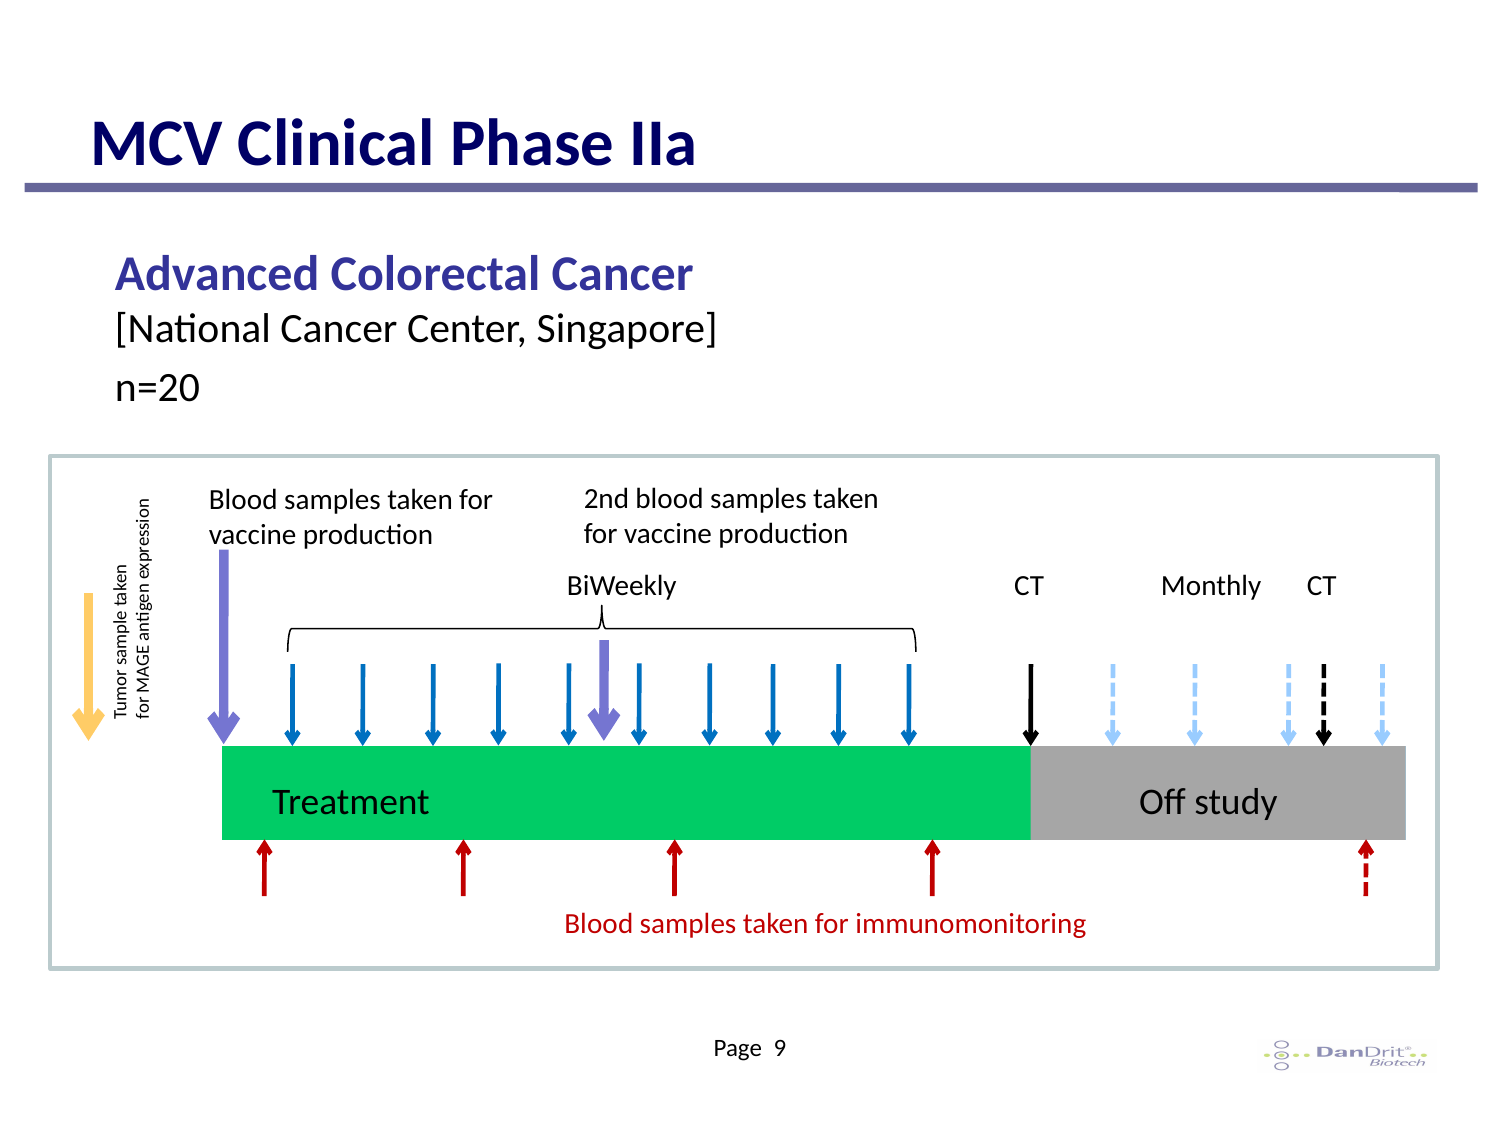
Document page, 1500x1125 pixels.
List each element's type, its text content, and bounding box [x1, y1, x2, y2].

text_box Advanced Colorectal Cancer [National Cancer Center, Singapore] [100, 233, 1317, 348]
text_box Tumor sample taken for MAGE antigen expression [100, 476, 160, 666]
text_box 2nd blood samples taken for vaccine production [568, 472, 906, 557]
text_box [48, 454, 1440, 971]
text_box Tumor sample taken for MAGE antigen expression [100, 675, 160, 734]
text_box BiWeekly CT Monthly CT [545, 558, 1394, 644]
text_box [287, 604, 917, 652]
title MCV Clinical Phase IIa [74, 44, 1426, 233]
footer Page 9 [512, 1024, 988, 1103]
text_box n=20 [100, 348, 1317, 421]
